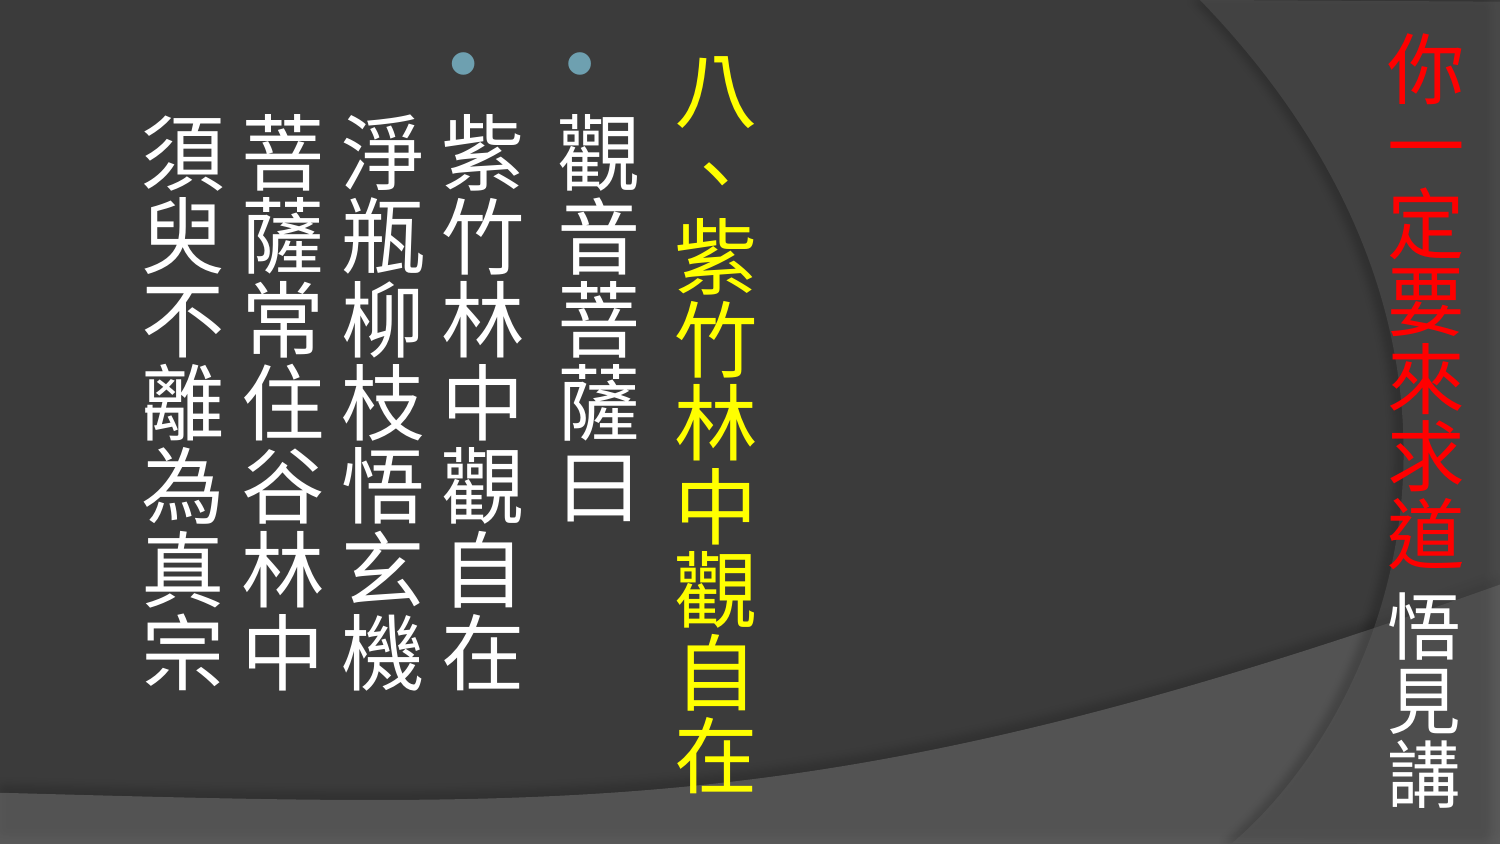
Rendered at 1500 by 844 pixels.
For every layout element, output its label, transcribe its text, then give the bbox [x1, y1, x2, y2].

title 你一定要來求道 悟見講 [1364, 21, 1483, 820]
list 八、紫竹林中觀自在 觀音菩薩曰 紫竹林中觀自在 淨瓶柳枝悟玄機 菩薩常住谷林中 須臾不離為真宗 [29, 27, 1365, 820]
